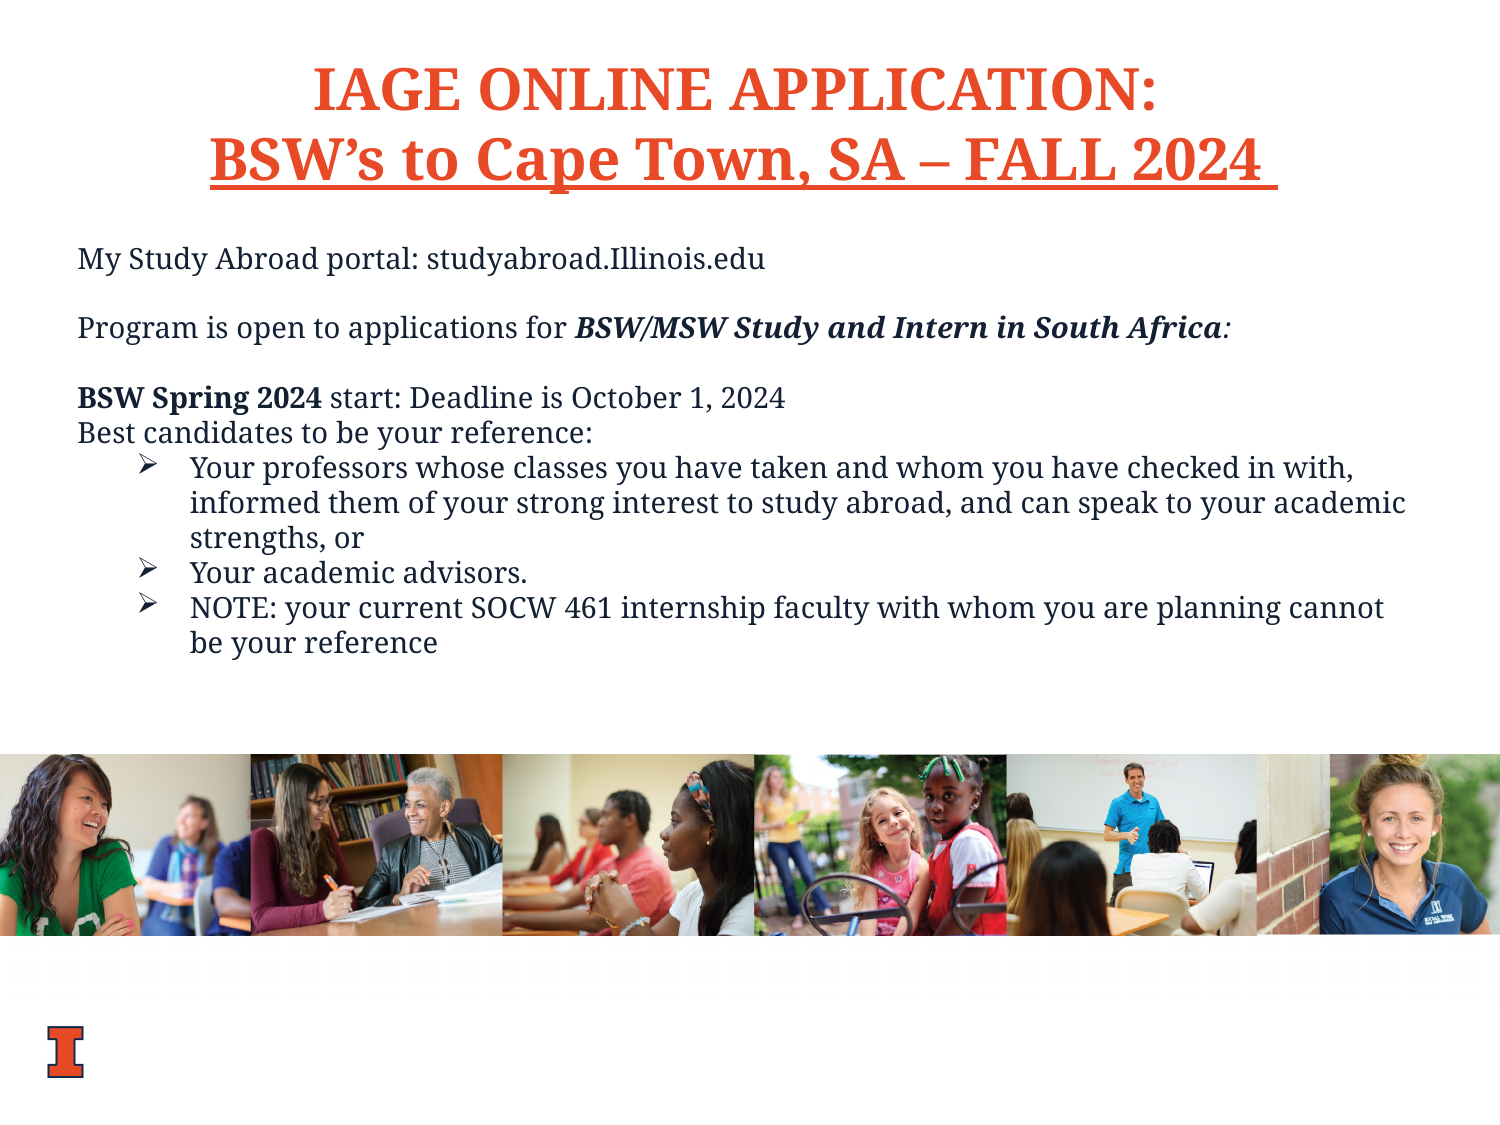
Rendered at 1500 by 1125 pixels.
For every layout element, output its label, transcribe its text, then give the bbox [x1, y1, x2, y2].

title IAGE ONLINE APPLICATION: BSW’s to Cape Town, SA – FALL 2024 [62, 45, 1425, 232]
picture [0, 0, 1500, 1125]
list My Study Abroad portal: studyabroad.Illinois.edu Program is open to applications for BSW/MSW Study and Intern in South Africa: BSW Spring 2024 start: Deadline is October 1, 2024 Best candidates to be your reference: Your professors whose classes you have taken and whom you have checked in with, informed them of your strong interest to study abroad, and can speak to your academic strengths, or Your academic advisors. NOTE: your current SOCW 461 internship faculty with whom you are planning cannot be your reference [62, 232, 1425, 749]
